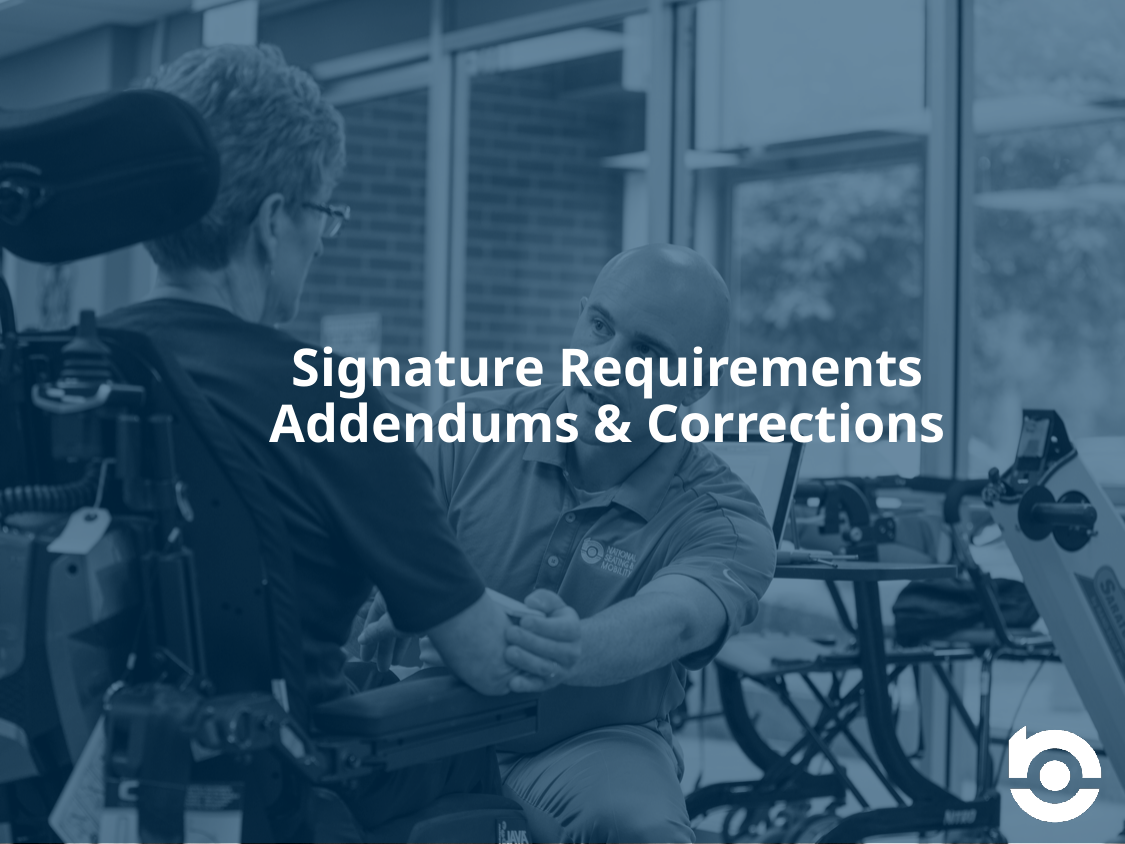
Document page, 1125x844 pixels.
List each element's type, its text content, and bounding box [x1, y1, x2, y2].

list Signature Requirements Addendums & Corrections [173, 334, 1042, 504]
picture [0, 0, 1125, 844]
